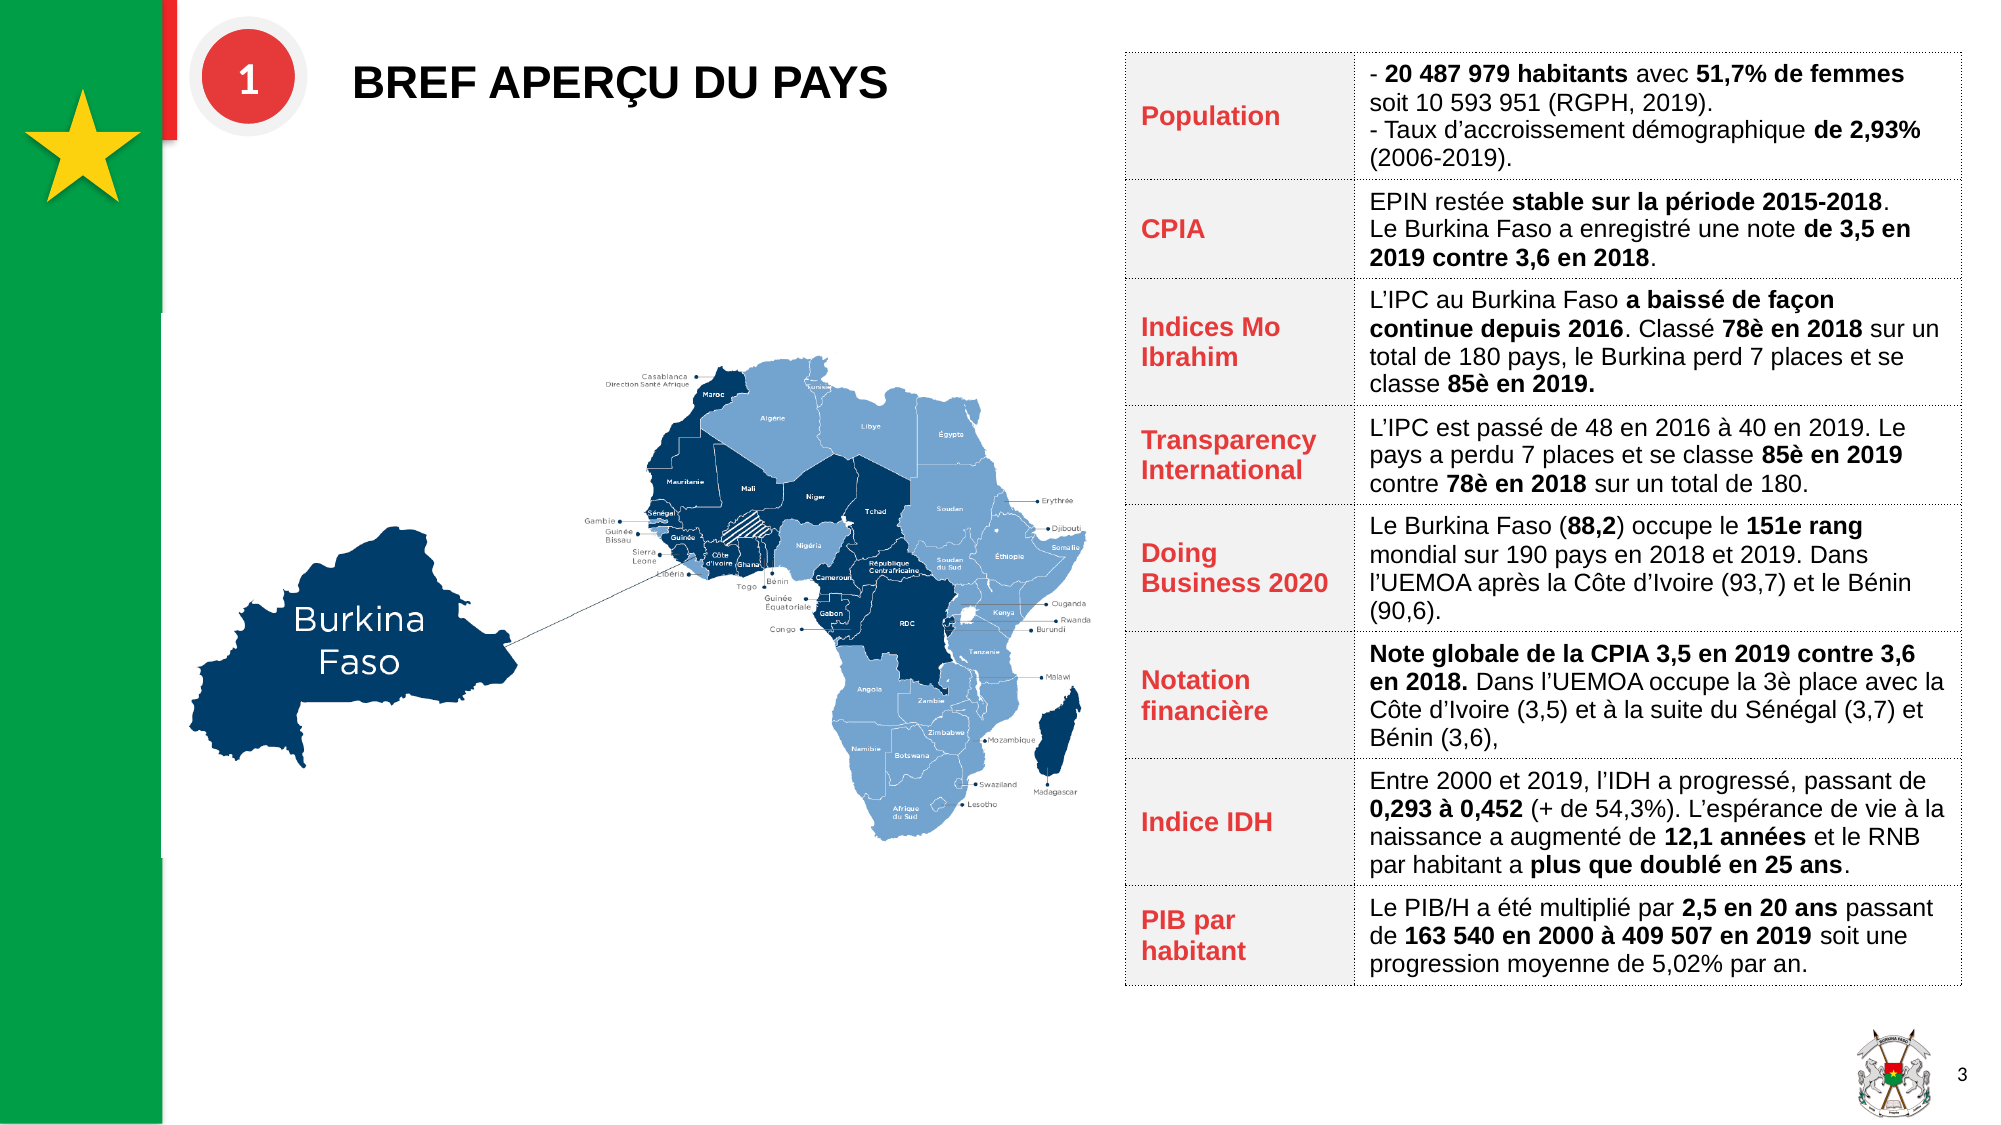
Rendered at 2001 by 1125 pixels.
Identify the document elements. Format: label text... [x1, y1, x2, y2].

picture [160, 313, 1120, 858]
picture [1845, 1024, 1942, 1042]
table_cell L’IPC au Burkina Faso a baissé de façon continue depuis 2016. Classé 78è en 2018 sur un total de 180 pays, le Burkina perd 7 places et se classe 85è en 2019. [1355, 279, 1961, 406]
table_cell Indice IDH [1126, 759, 1355, 886]
table_cell Notation financière [1126, 632, 1355, 759]
table_cell Le Burkina Faso (88,2) occupe le 151e rang mondial sur 190 pays en 2018 et 2019. Dans l’UEMOA après la Côte d’Ivoire (93,7) et le Bénin (90,6). [1355, 505, 1961, 632]
picture [1845, 1103, 1942, 1121]
table_cell Note globale de la CPIA 3,5 en 2019 contre 3,6 en 2018. Dans l’UEMOA occupe la 3è place avec la Côte d’Ivoire (3,5) et à la suite du Sénégal (3,7) et Bénin (3,6), [1355, 632, 1961, 759]
slide_number 3 [1471, 1042, 1968, 1103]
table_cell Entre 2000 et 2019, l’IDH a progressé, passant de 0,293 à 0,452 (+ de 54,3%). L’espérance de vie à la naissance a augmenté de 12,1 années et le RNB par habitant a plus que doublé en 25 ans. [1355, 759, 1961, 886]
table_header Population [1126, 140, 1355, 180]
table_cell Doing Business 2020 [1126, 505, 1355, 632]
table_header - 20 487 979 habitants avec 51,7% de femmes soit 10 593 951 (RGPH, 2019). - Taux d’accroissement démographique de 2,93% (2006-2019). [1355, 53, 1961, 180]
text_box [195, 21, 1702, 131]
table_cell Le PIB/H a été multiplié par 2,5 en 20 ans passant de 163 540 en 2000 à 409 507 en 2019 soit une progression moyenne de 5,02% par an. [1355, 886, 1961, 985]
table_cell L’IPC est passé de 48 en 2016 à 40 en 2019. Le pays a perdu 7 places et se classe 85è en 2019 contre 78è en 2018 sur un total de 180. [1355, 406, 1961, 505]
table_cell PIB par habitant [1126, 886, 1355, 985]
table_cell CPIA [1126, 180, 1355, 279]
table_cell Transparency International [1126, 406, 1355, 505]
table_cell EPIN restée stable sur la période 2015-2018. Le Burkina Faso a enregistré une note de 3,5 en 2019 contre 3,6 en 2018. [1355, 180, 1961, 279]
table_cell Indices Mo Ibrahim [1126, 279, 1355, 406]
